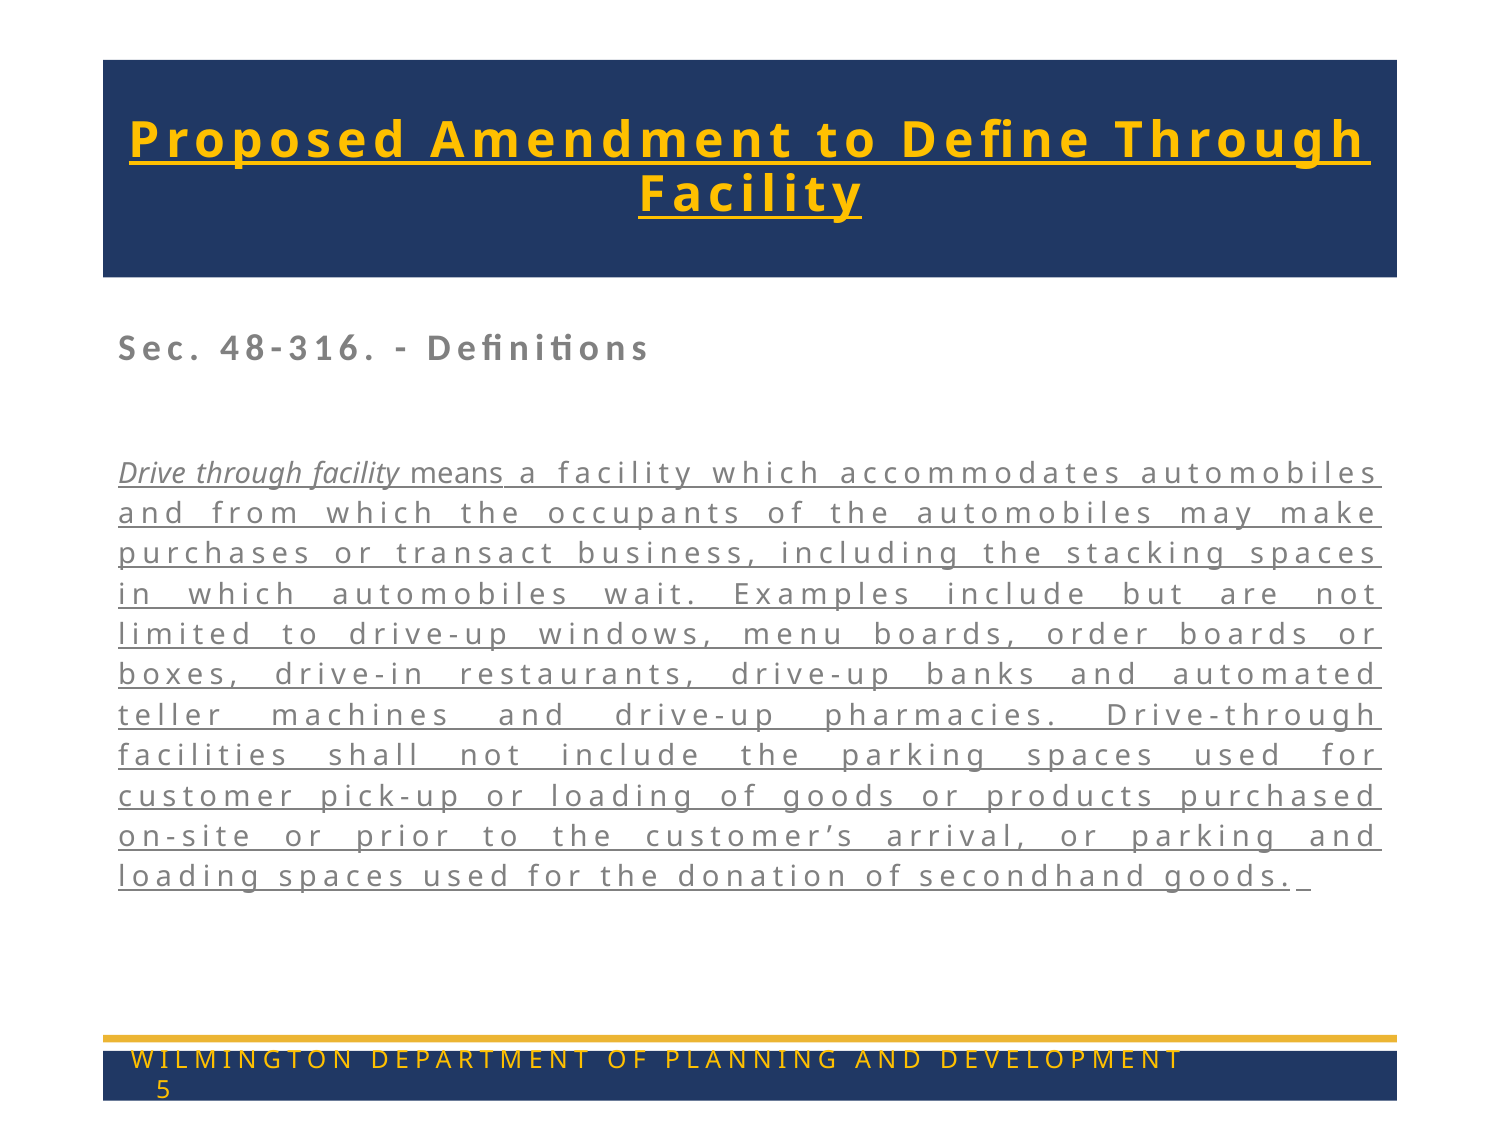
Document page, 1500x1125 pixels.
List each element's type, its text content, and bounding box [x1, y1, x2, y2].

title Proposed Amendment to Define Through Facility [103, 59, 1397, 278]
list Sec. 48-316. - Definitions Drive through facility means a facility which accommodates automobiles and from which the occupants of the automobiles may make purchases or transact business, including the stacking spaces in which automobiles wait. Examples include but are not limited to drive-up windows, menu boards, order boards or boxes, drive-in restaurants, drive-up banks and automated teller machines and drive-up pharmacies. Drive-through facilities shall not include the parking spaces used for customer pick-up or loading of goods or products purchased on-site or prior to the customer’s arrival, or parking and loading spaces used for the donation of secondhand goods. [103, 308, 1397, 909]
